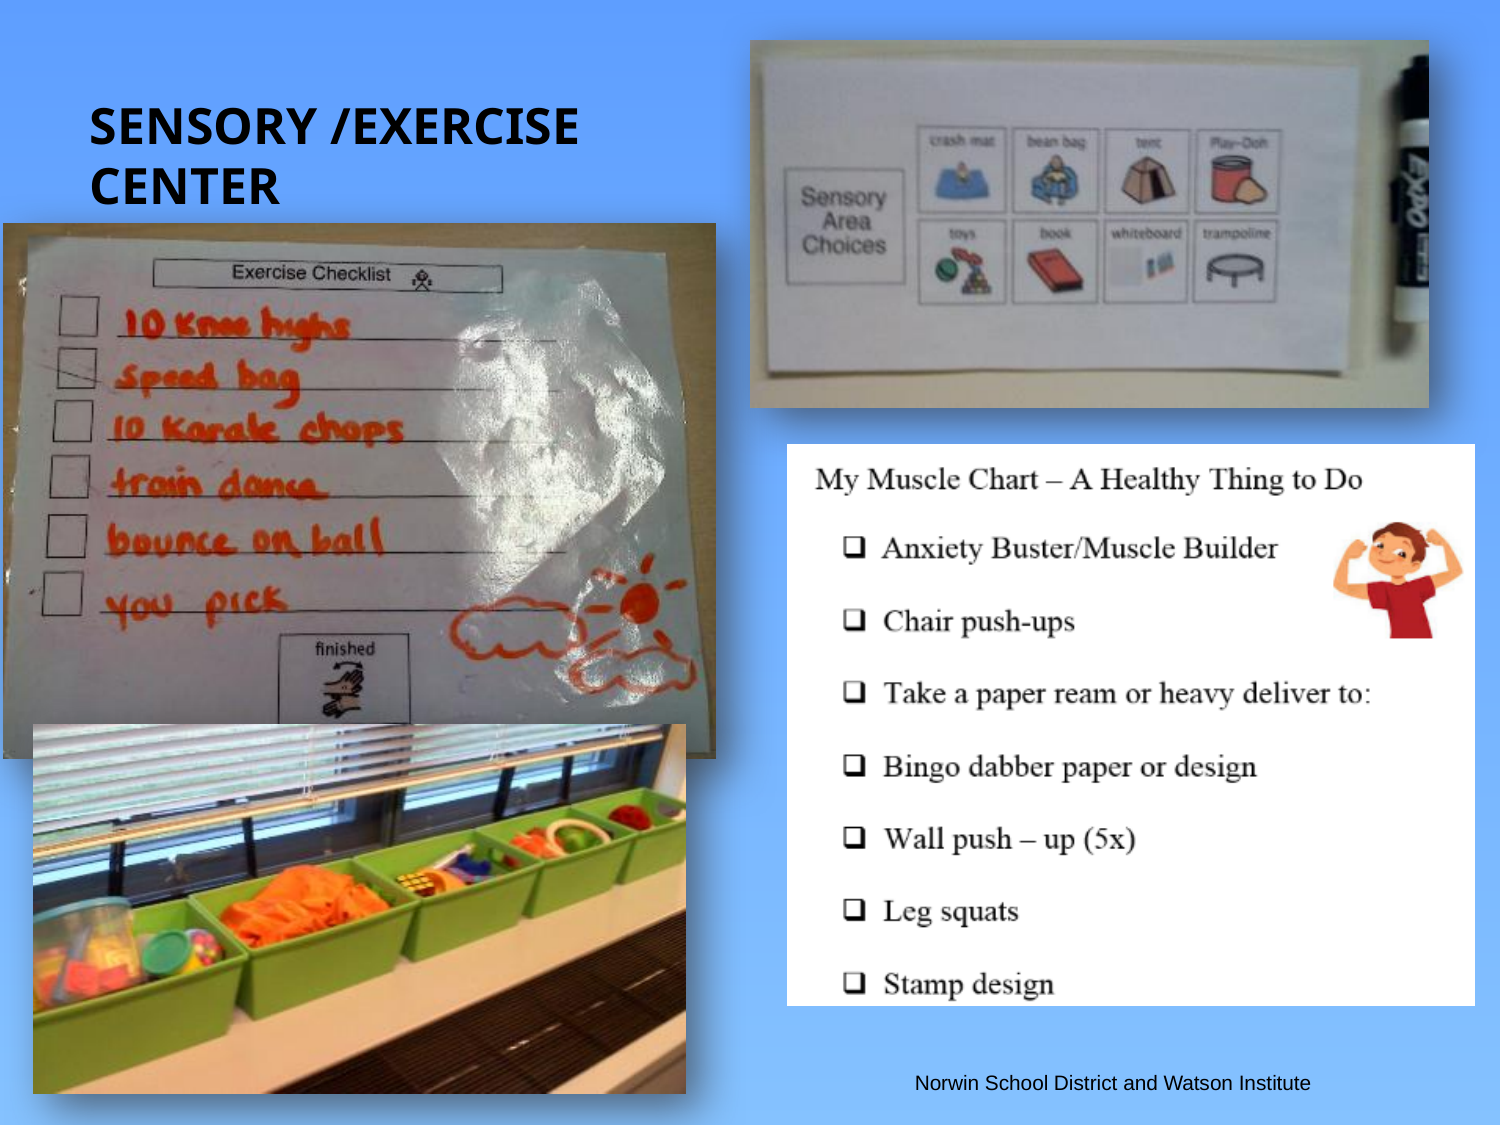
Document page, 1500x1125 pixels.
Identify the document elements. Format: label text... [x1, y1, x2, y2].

text_box SENSORY /EXERCISE CENTER [75, 87, 700, 207]
picture [787, 444, 1475, 1006]
picture [749, 39, 1429, 408]
text_box Norwin School District and Watson Institute [900, 1062, 1429, 1103]
picture [3, 223, 717, 1094]
